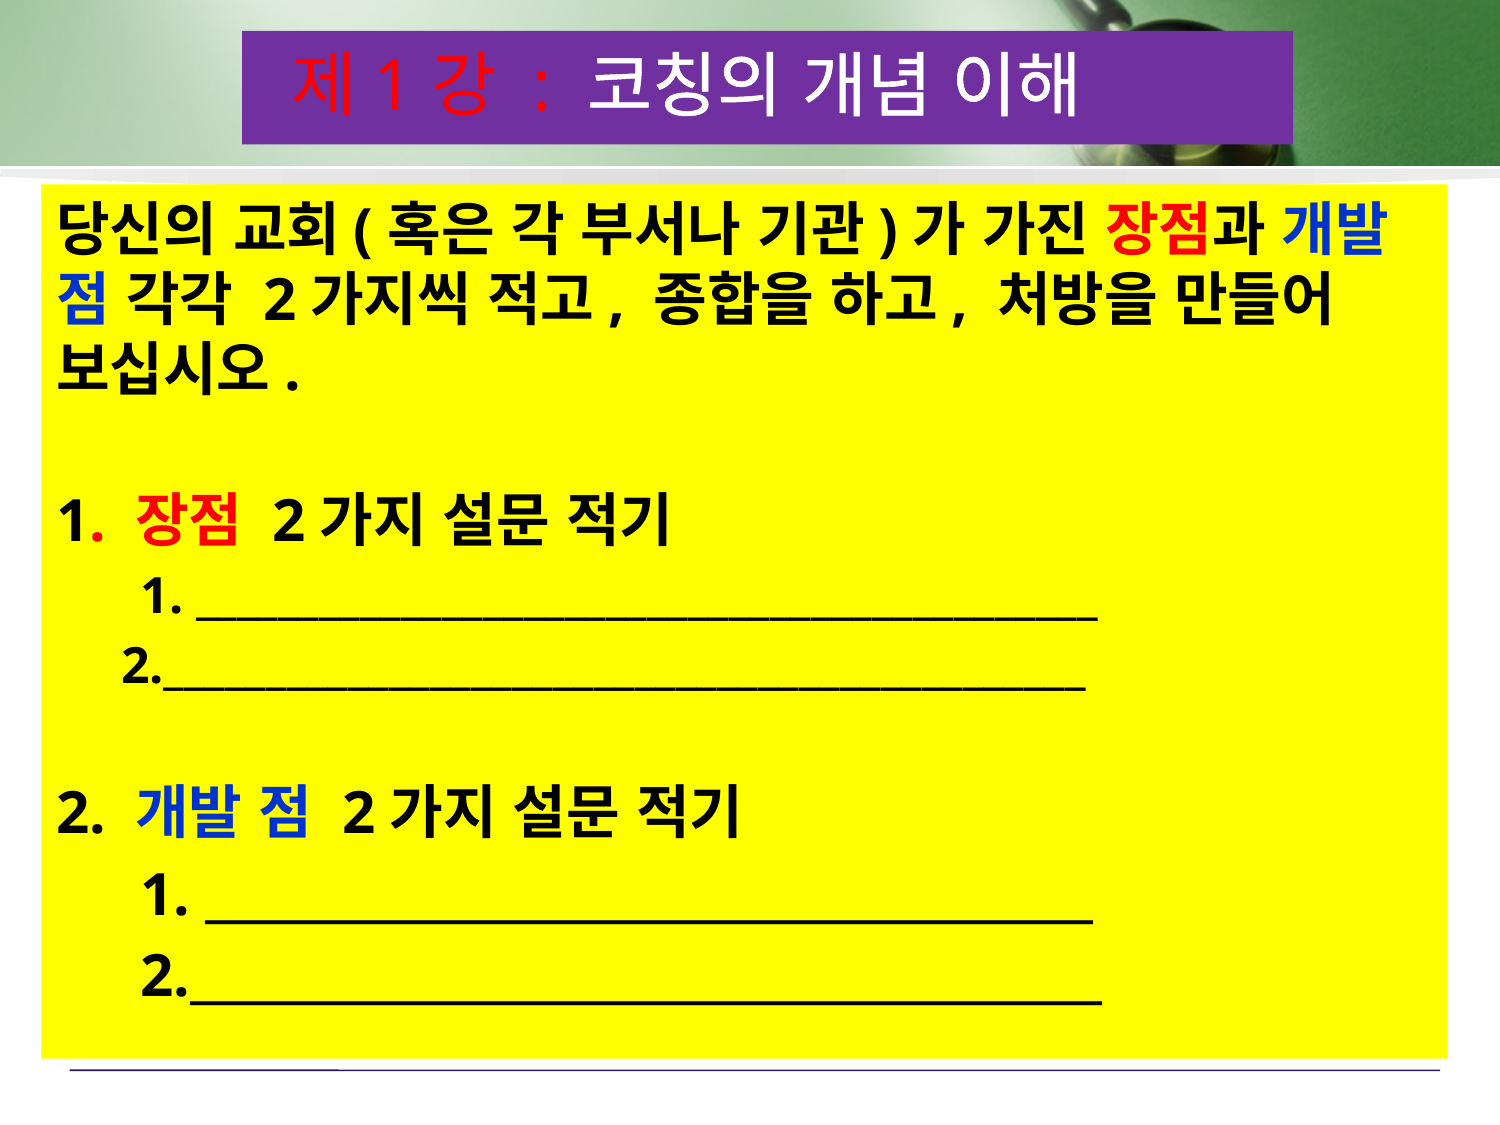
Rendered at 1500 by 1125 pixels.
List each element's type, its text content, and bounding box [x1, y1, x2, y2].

list 당신의 교회(혹은 각 부서나 기관)가 가진 장점과 개발 점 각각 2가지씩 적고, 종합을 하고, 처방을 만들어 보십시오. 1. 장점 2가지 설문 적기 1. ____________________________________________ 2._____________________________________________ 2. 개발 점 2가지 설문 적기 1. _____________________________________ 2.______________________________________ [41, 184, 1448, 1059]
text_box 제1강 : 코칭의 개념 이해 [242, 30, 1294, 145]
picture [0, 0, 1500, 166]
